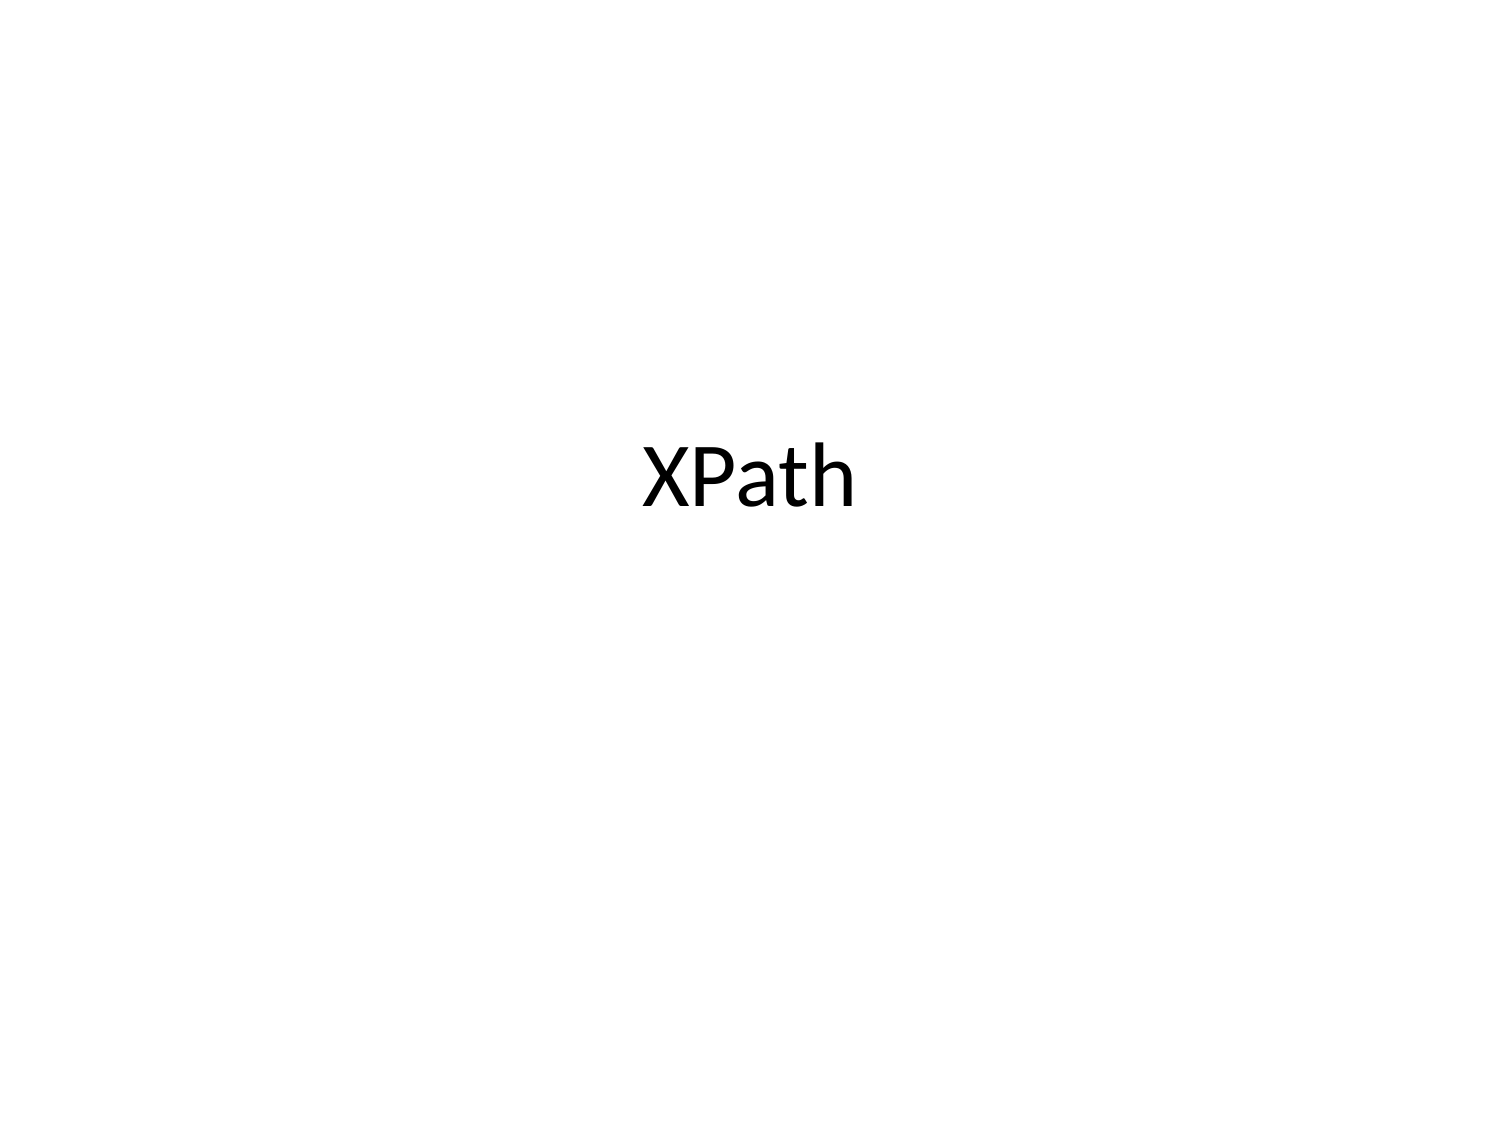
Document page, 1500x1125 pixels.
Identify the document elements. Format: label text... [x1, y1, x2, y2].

title XPath [112, 349, 1388, 591]
